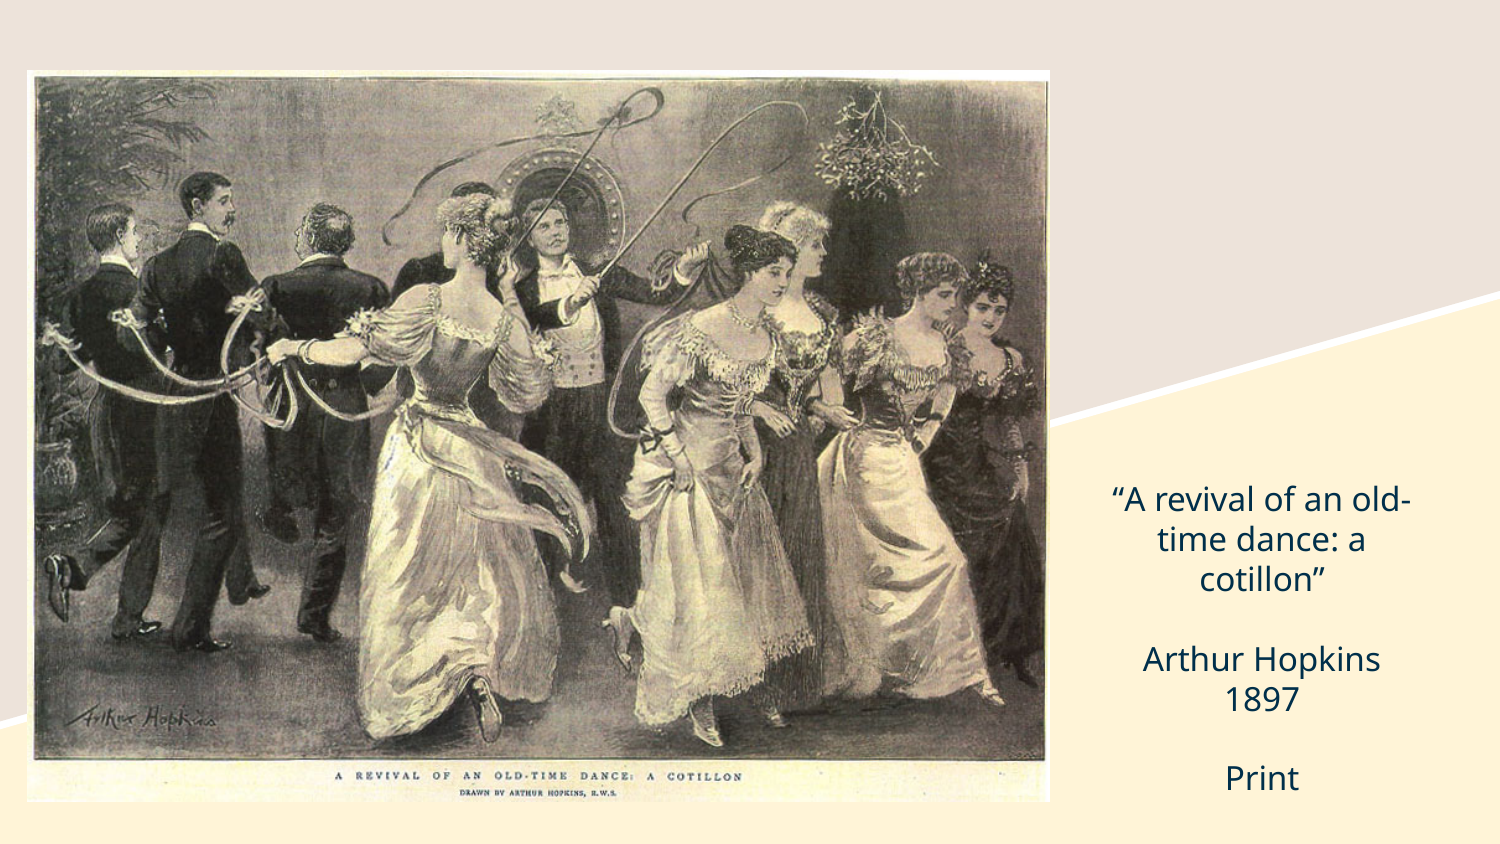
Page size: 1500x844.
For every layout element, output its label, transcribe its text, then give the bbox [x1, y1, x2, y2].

title “A revival of an old-time dance: a cotillon” Arthur Hopkins 1897 Print [1077, 463, 1447, 816]
picture [27, 70, 1051, 802]
